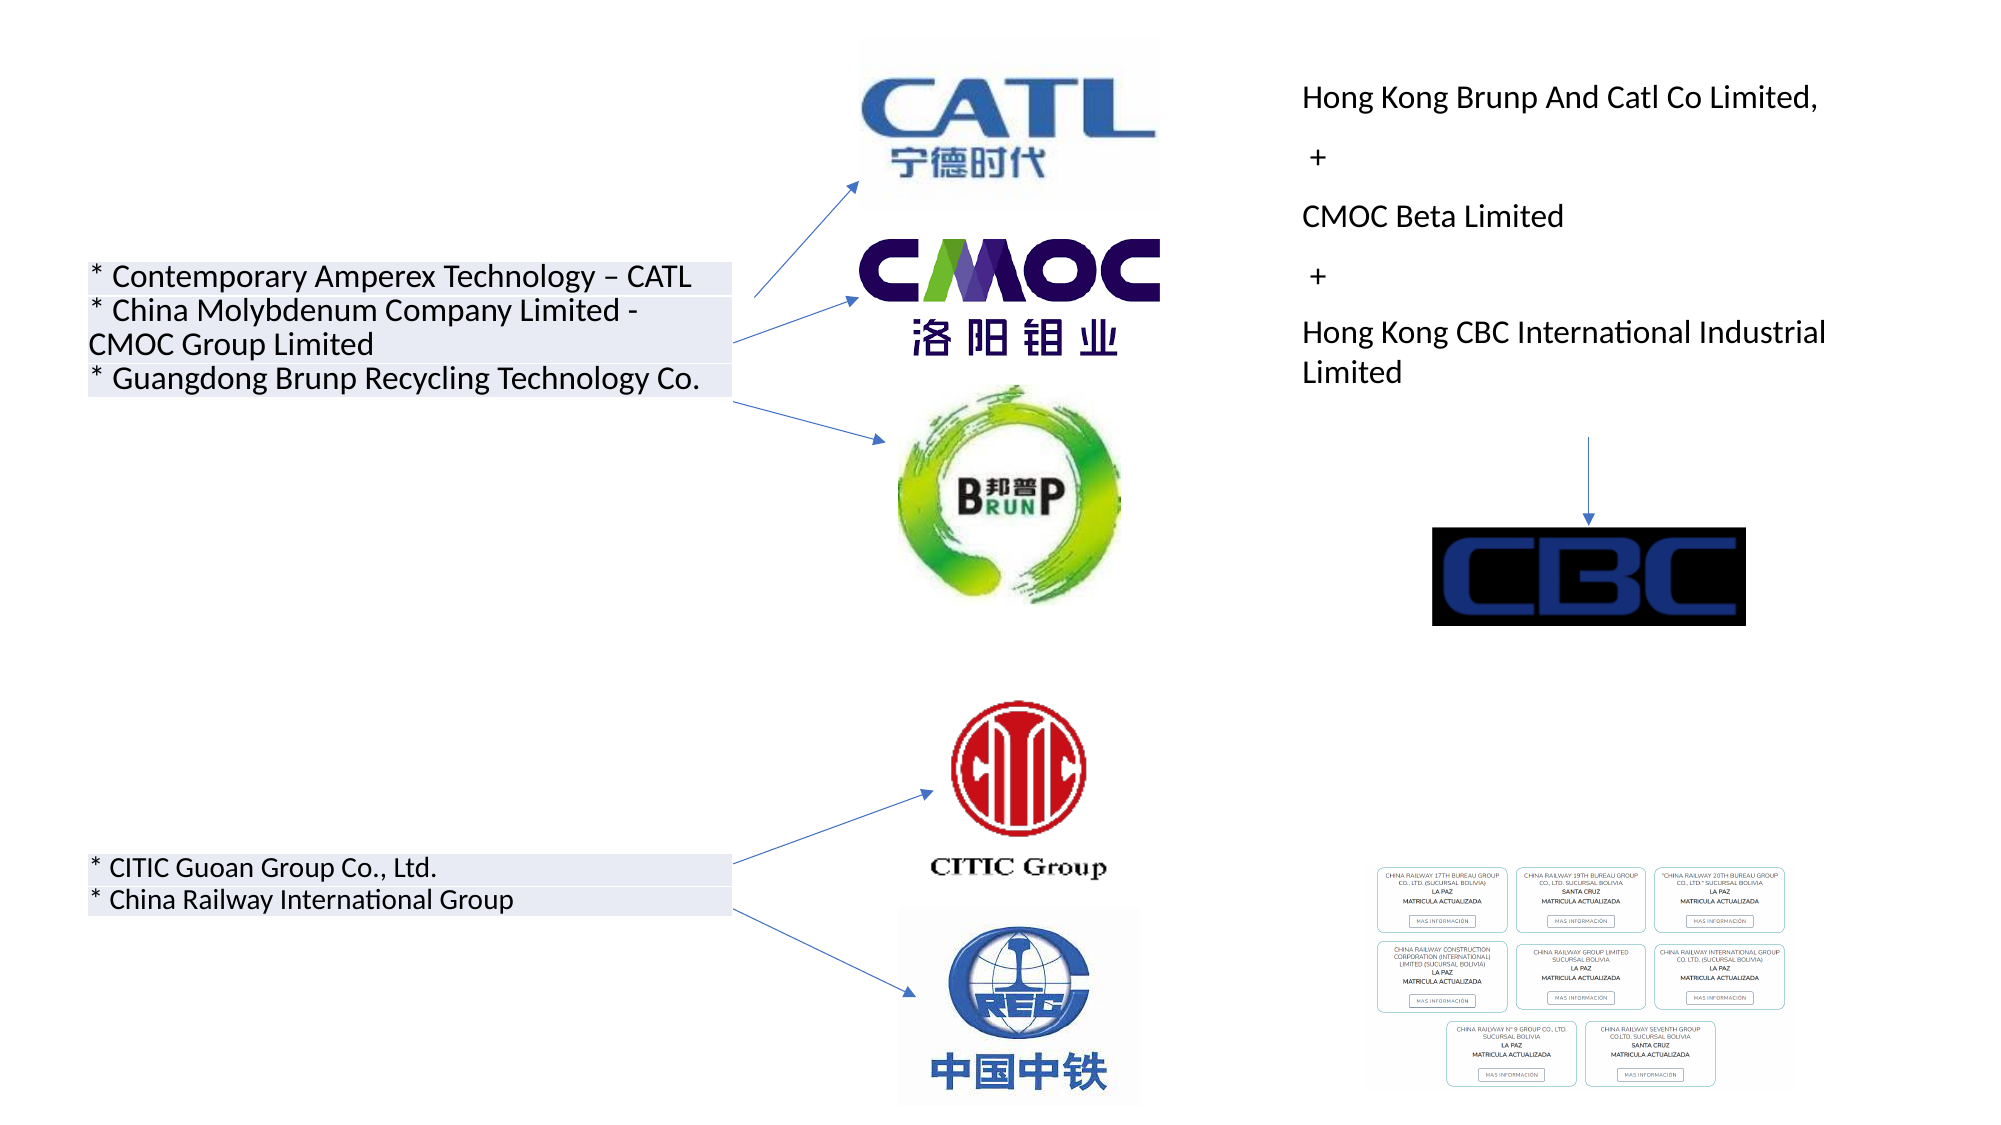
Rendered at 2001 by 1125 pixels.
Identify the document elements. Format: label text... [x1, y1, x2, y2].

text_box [733, 297, 860, 343]
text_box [754, 180, 859, 297]
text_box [733, 401, 886, 443]
table_cell * China Railway International Group [88, 887, 732, 916]
table_cell * China Molybdenum Company Limited - CMOC Group Limited [88, 297, 732, 363]
picture [858, 38, 1160, 211]
picture [858, 239, 1160, 356]
table_header * CITIC Guoan Group Co., Ltd. [88, 854, 732, 886]
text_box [733, 790, 934, 864]
picture [1365, 863, 1794, 1092]
table_cell * Guangdong Brunp Recycling Technology Co. [88, 364, 732, 397]
picture [885, 690, 1153, 891]
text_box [733, 908, 917, 997]
table_header * Contemporary Amperex Technology – CATL [88, 262, 732, 295]
picture [898, 908, 1140, 1107]
picture [1431, 525, 1746, 626]
picture [898, 384, 1121, 606]
text_box Hong Kong Brunp And Catl Co Limited, + CMOC Beta Limited + Hong Kong CBC International Industrial Limited [1287, 65, 1890, 438]
